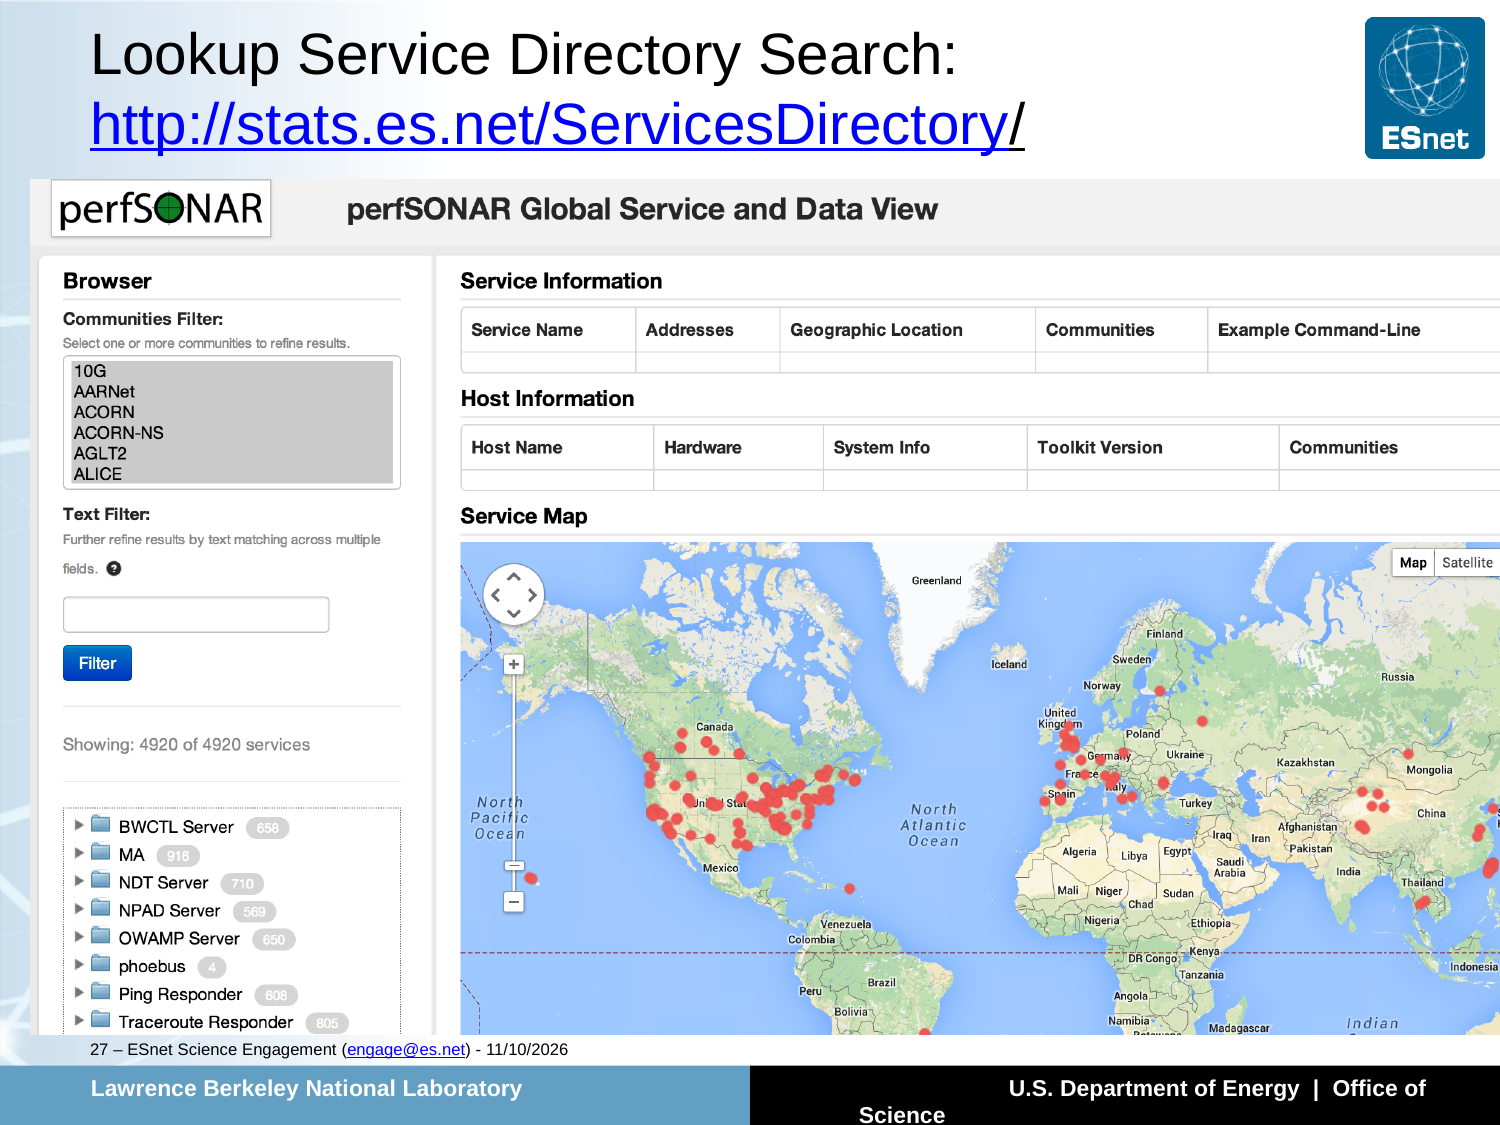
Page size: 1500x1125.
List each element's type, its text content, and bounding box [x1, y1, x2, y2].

picture [1383, 127, 1399, 148]
picture [1460, 59, 1468, 67]
picture [1389, 88, 1400, 94]
picture [1402, 45, 1410, 62]
picture [1434, 26, 1440, 33]
picture [1457, 130, 1468, 148]
picture [1454, 41, 1460, 48]
picture [1419, 107, 1428, 116]
picture [1402, 127, 1420, 149]
picture [1407, 28, 1413, 36]
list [0, 154, 1500, 1035]
picture [0, 0, 461, 154]
picture [1406, 72, 1413, 84]
picture [1441, 134, 1454, 148]
title Lookup Service Directory Search: http://stats.es.net/ServicesDirectory/ [74, 17, 1240, 153]
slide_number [75, 1043, 607, 1064]
picture [1412, 84, 1421, 91]
picture [1437, 39, 1443, 58]
picture [0, 1035, 461, 1065]
picture [1424, 134, 1437, 148]
picture [1434, 76, 1441, 84]
